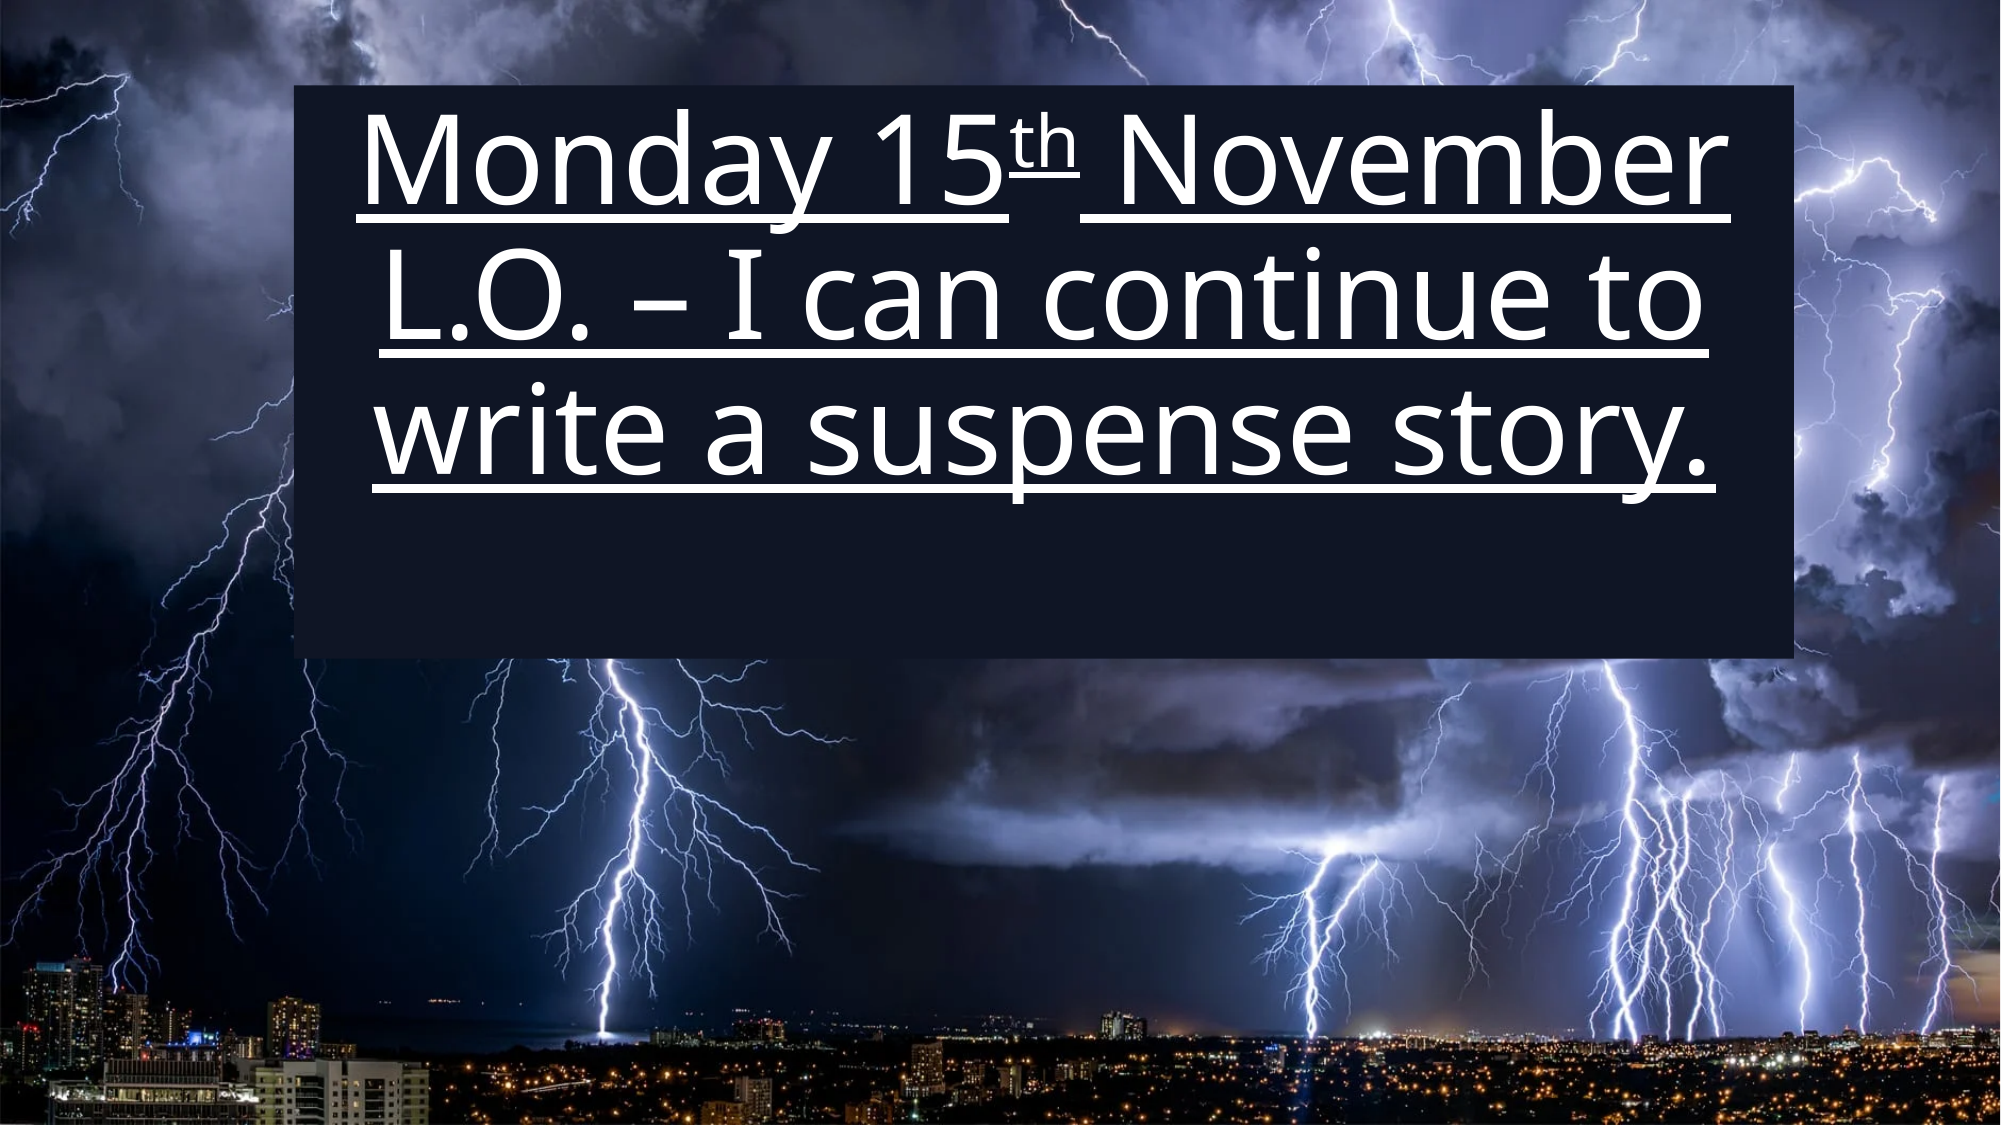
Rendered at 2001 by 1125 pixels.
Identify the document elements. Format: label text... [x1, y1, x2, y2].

title Monday 15th November L.O. – I can continue to write a suspense story. [293, 85, 1794, 659]
picture [0, 0, 2001, 1125]
